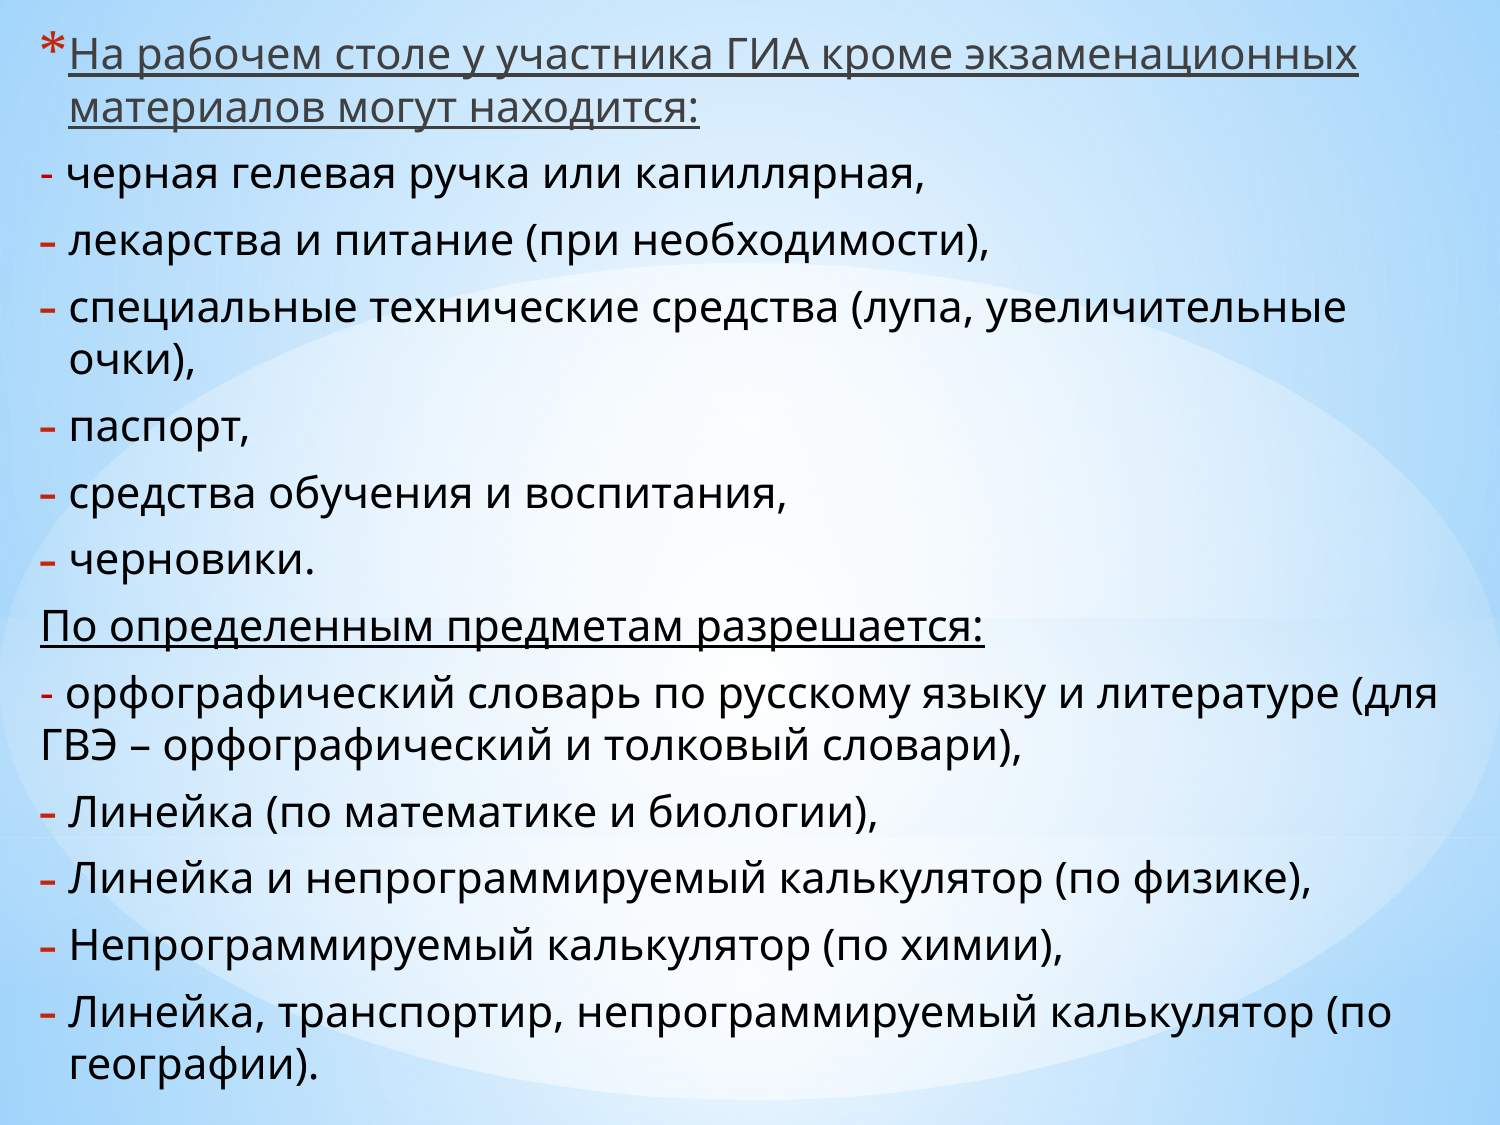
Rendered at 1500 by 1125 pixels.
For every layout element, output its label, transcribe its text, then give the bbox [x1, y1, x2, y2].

list На рабочем столе у участника ГИА кроме экзаменационных материалов могут находится: - черная гелевая ручка или капиллярная, лекарства и питание (при необходимости), специальные технические средства (лупа, увеличительные очки), паспорт, средства обучения и воспитания, черновики. По определенным предметам разрешается: - орфографический словарь по русскому языку и литературе (для ГВЭ – орфографический и толковый словари), Линейка (по математике и биологии), Линейка и непрограммируемый калькулятор (по физике), Непрограммируемый калькулятор (по химии), Линейка, транспортир, непрограммируемый калькулятор (по географии). [17, 19, 1483, 1106]
